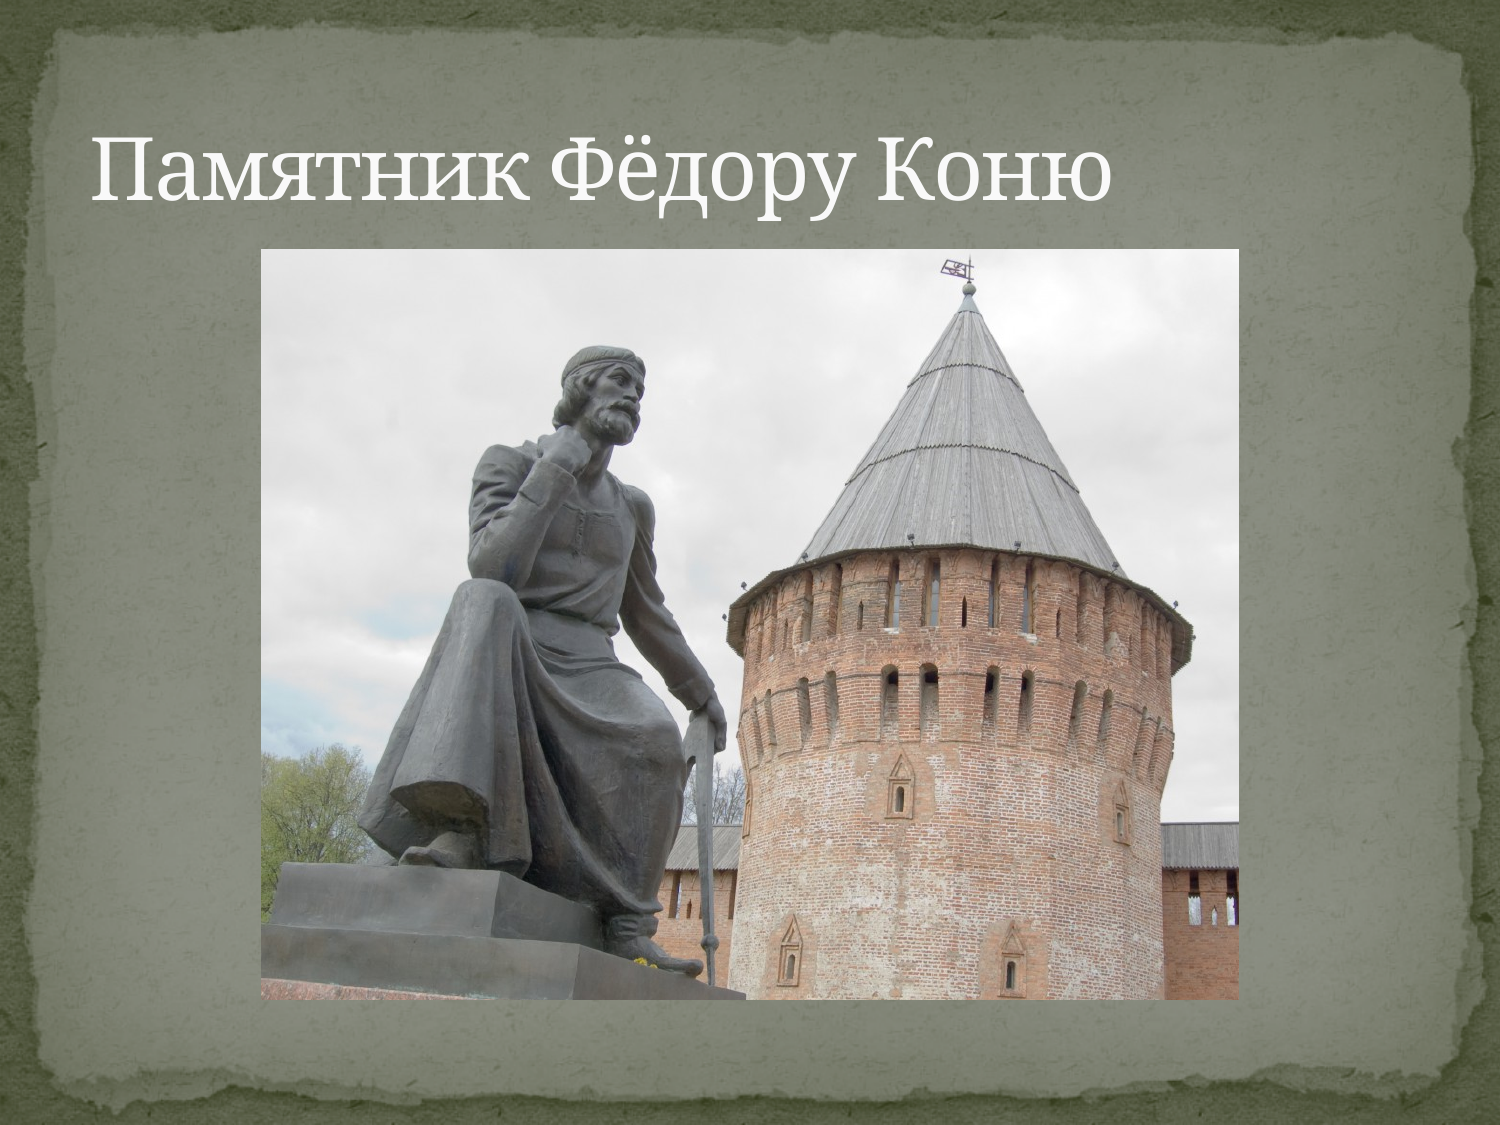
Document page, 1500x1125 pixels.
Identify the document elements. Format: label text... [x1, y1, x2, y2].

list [264, 252, 1237, 998]
title Памятник Фёдору Коню [74, 24, 1425, 225]
